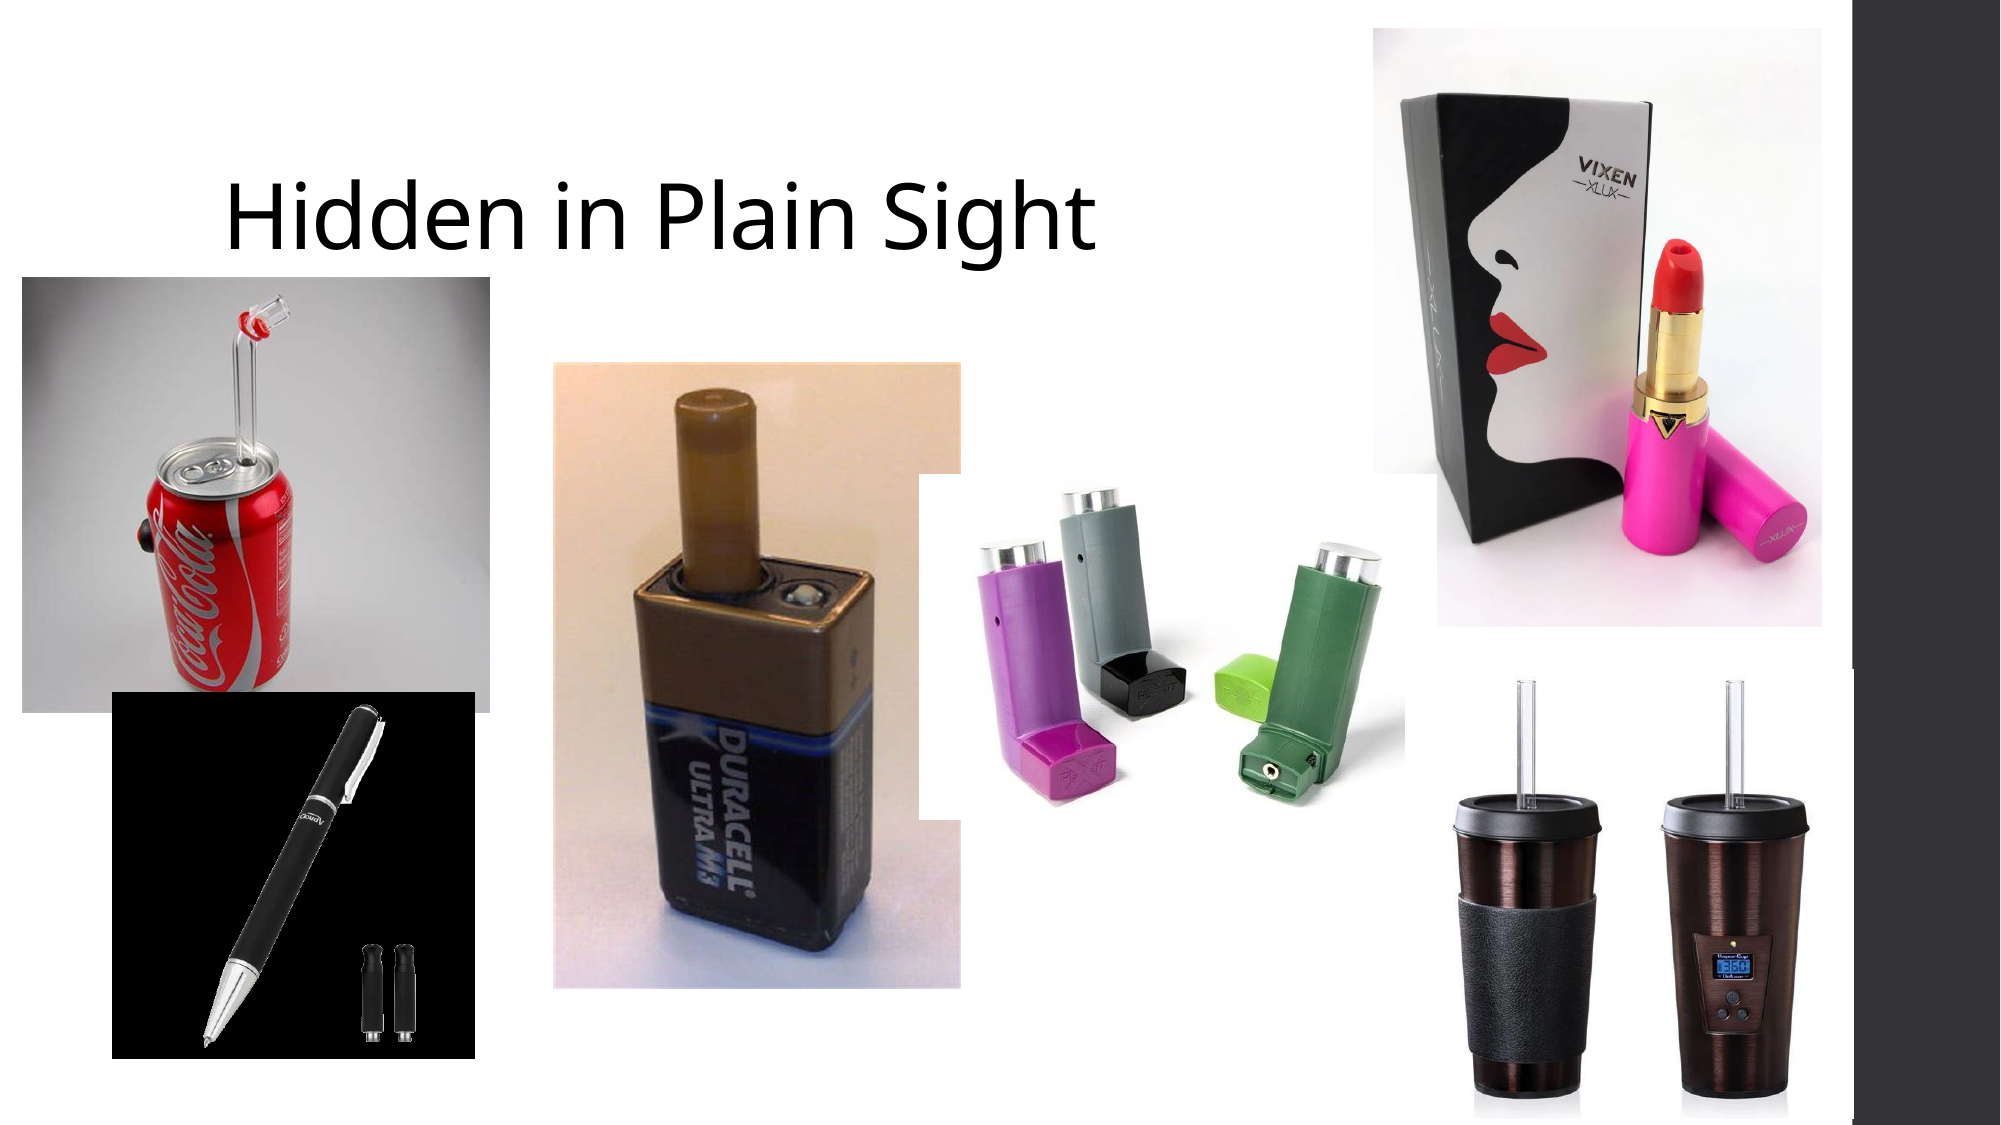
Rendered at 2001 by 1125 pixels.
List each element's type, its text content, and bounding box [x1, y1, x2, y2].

picture [552, 28, 1855, 1120]
title Hidden in Plain Sight [206, 60, 1366, 278]
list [22, 277, 491, 713]
picture [112, 692, 475, 1059]
